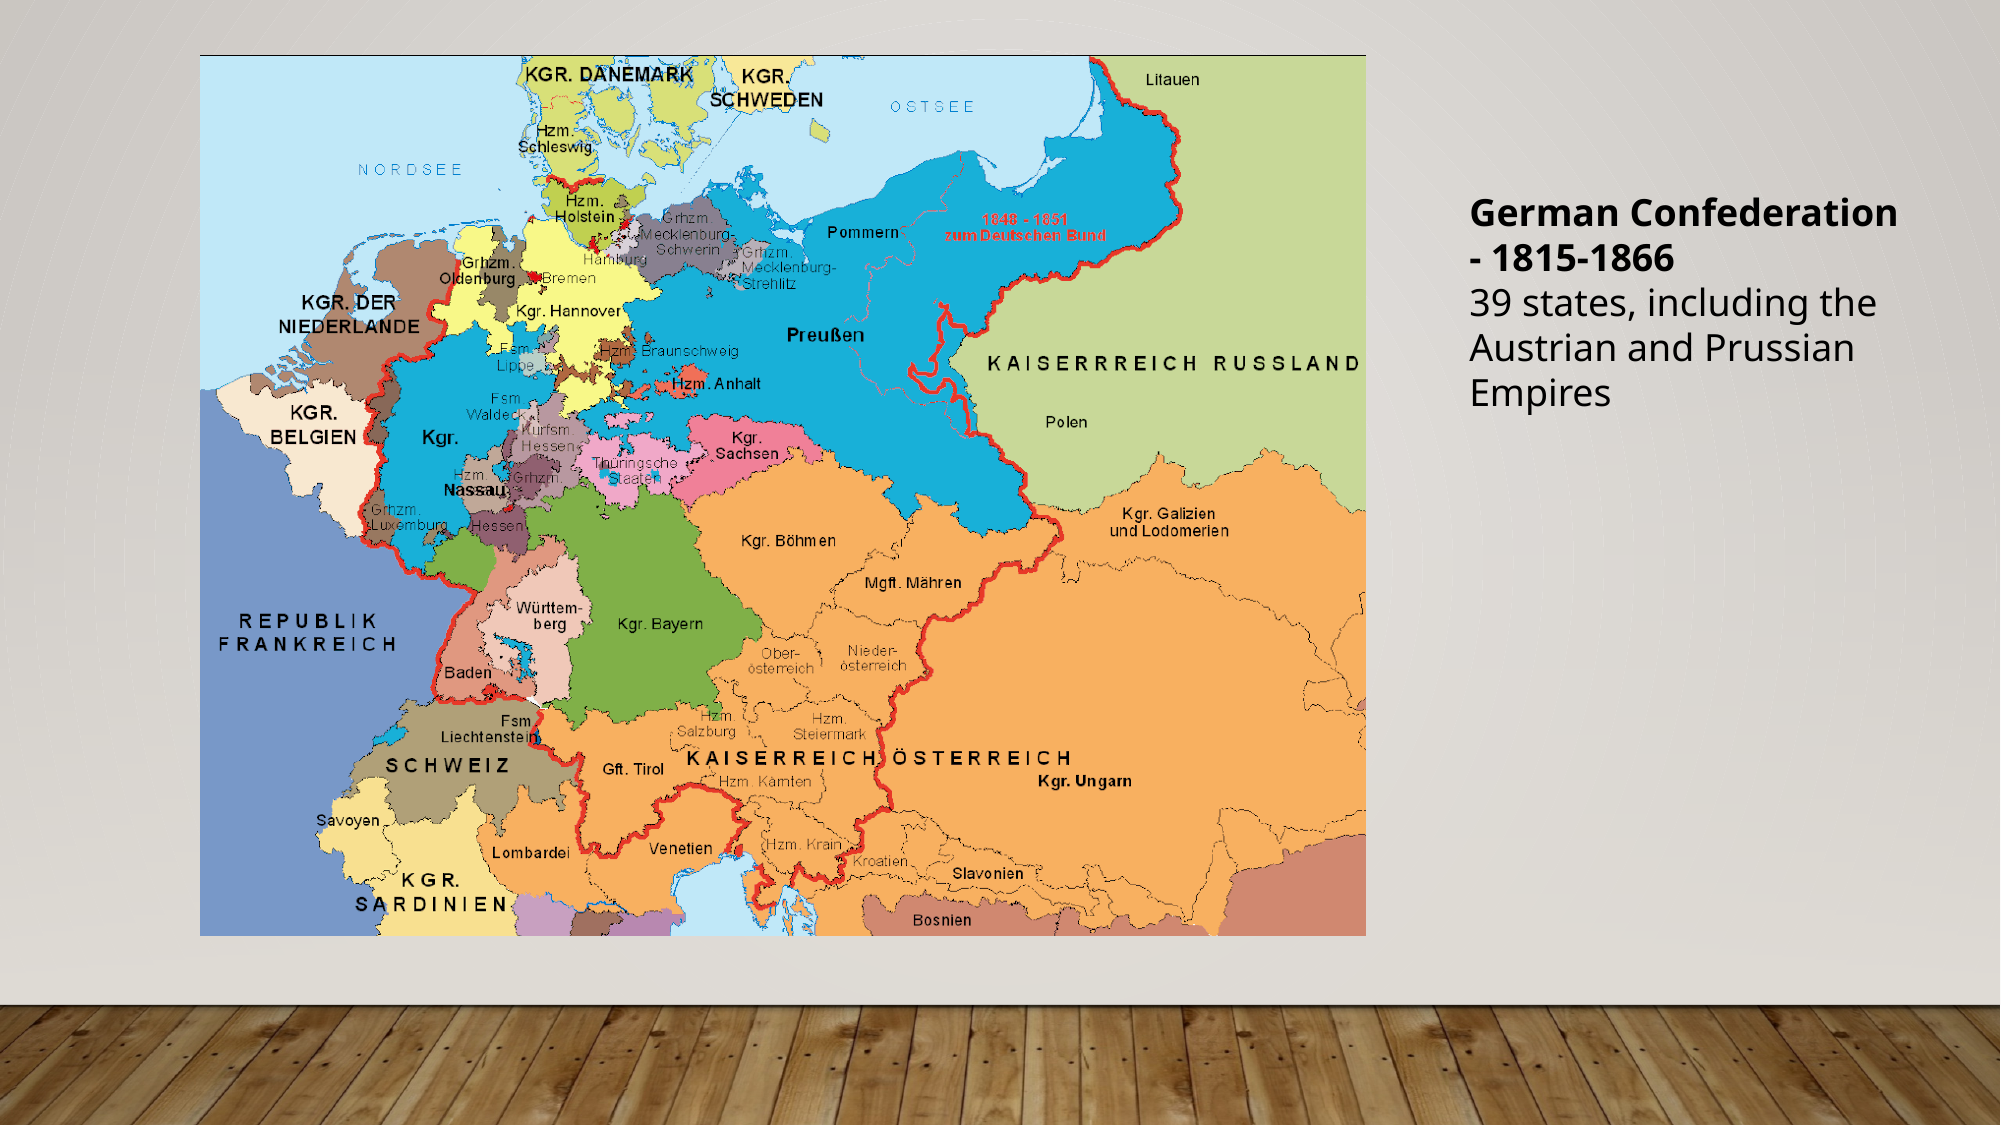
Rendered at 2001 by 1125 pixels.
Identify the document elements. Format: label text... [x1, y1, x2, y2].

text_box German Confederation - 1815-1866 39 states, including the Austrian and Prussian Empires [1454, 181, 1947, 422]
picture [200, 55, 1366, 936]
picture [0, 1005, 2000, 1125]
